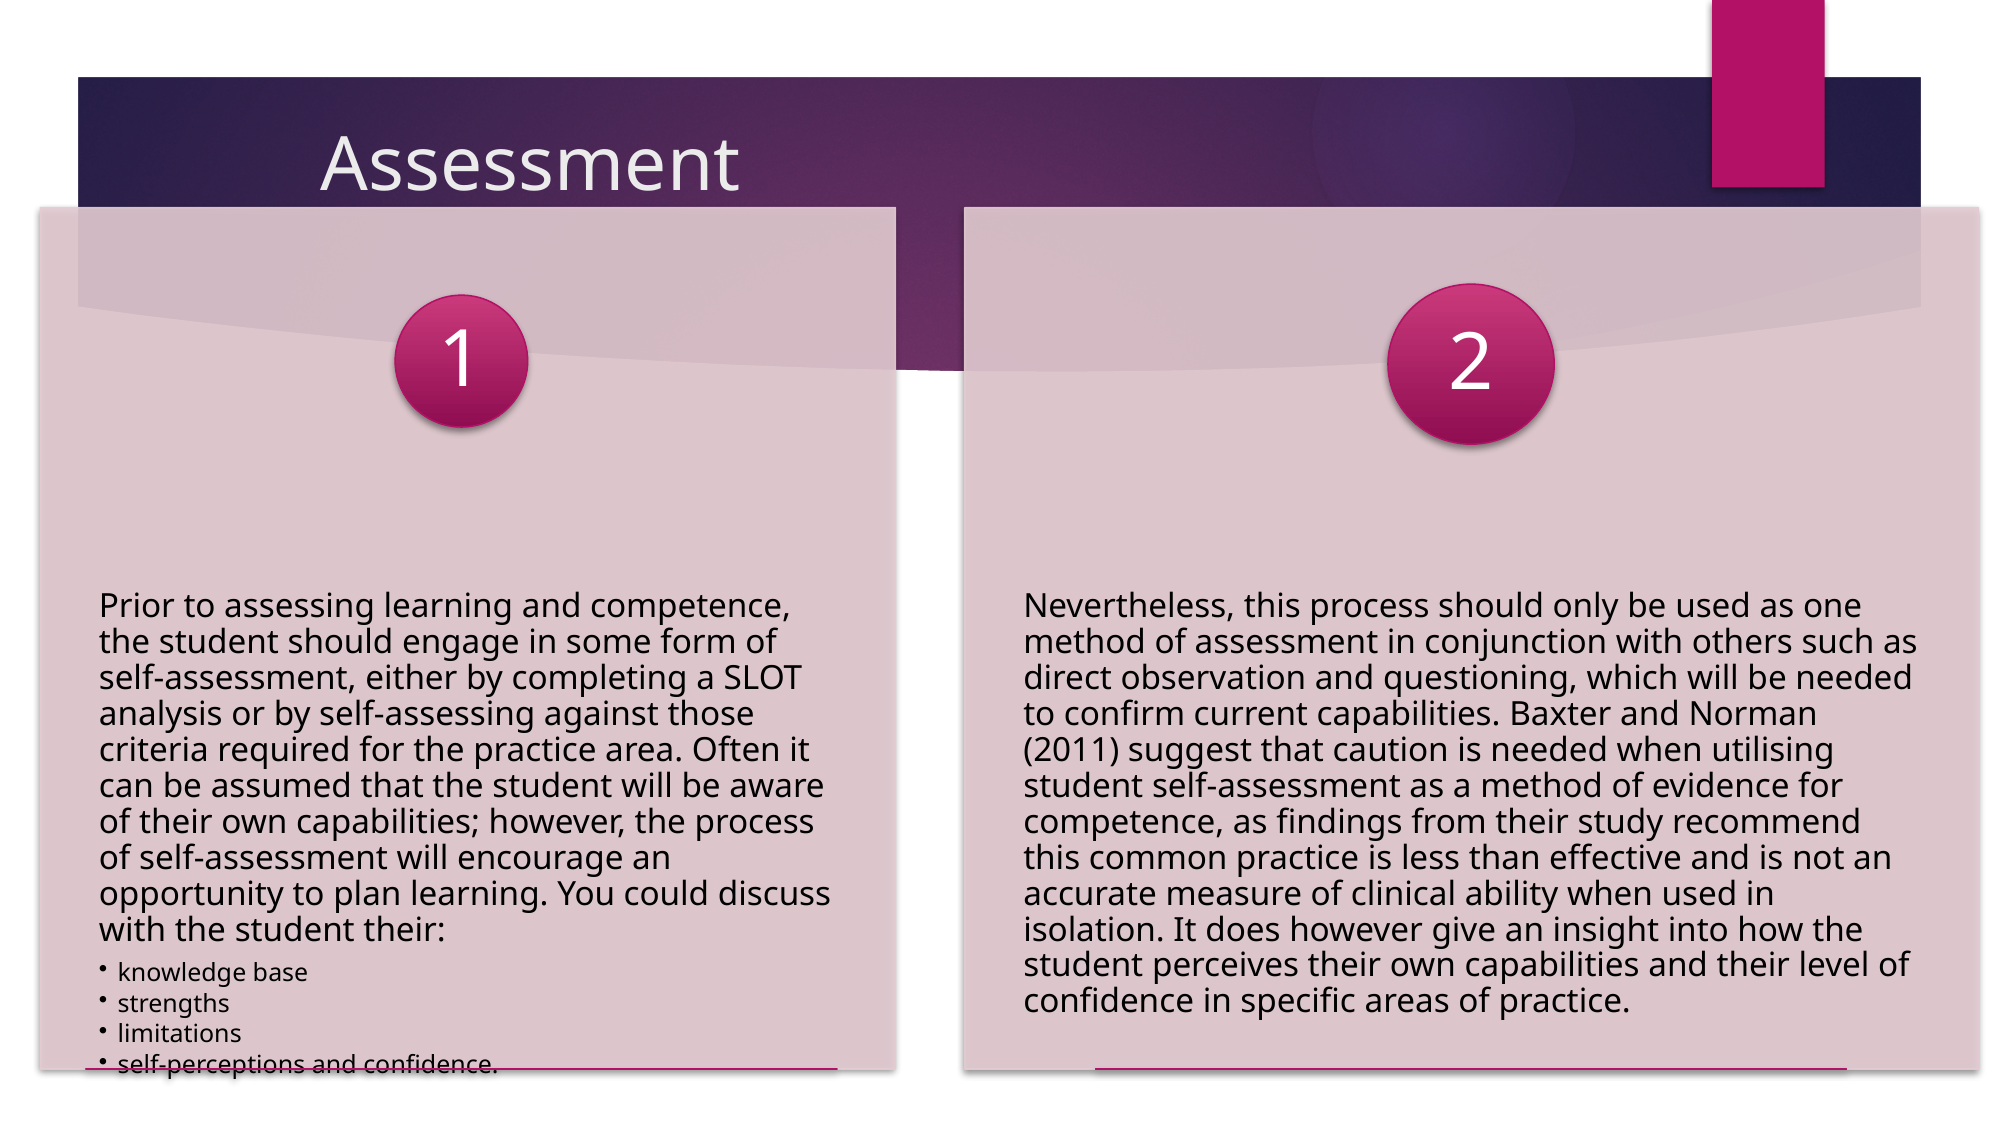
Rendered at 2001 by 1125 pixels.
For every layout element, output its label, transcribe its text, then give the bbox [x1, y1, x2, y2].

text_box Assessment [305, 108, 1464, 204]
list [32, 207, 1979, 1070]
